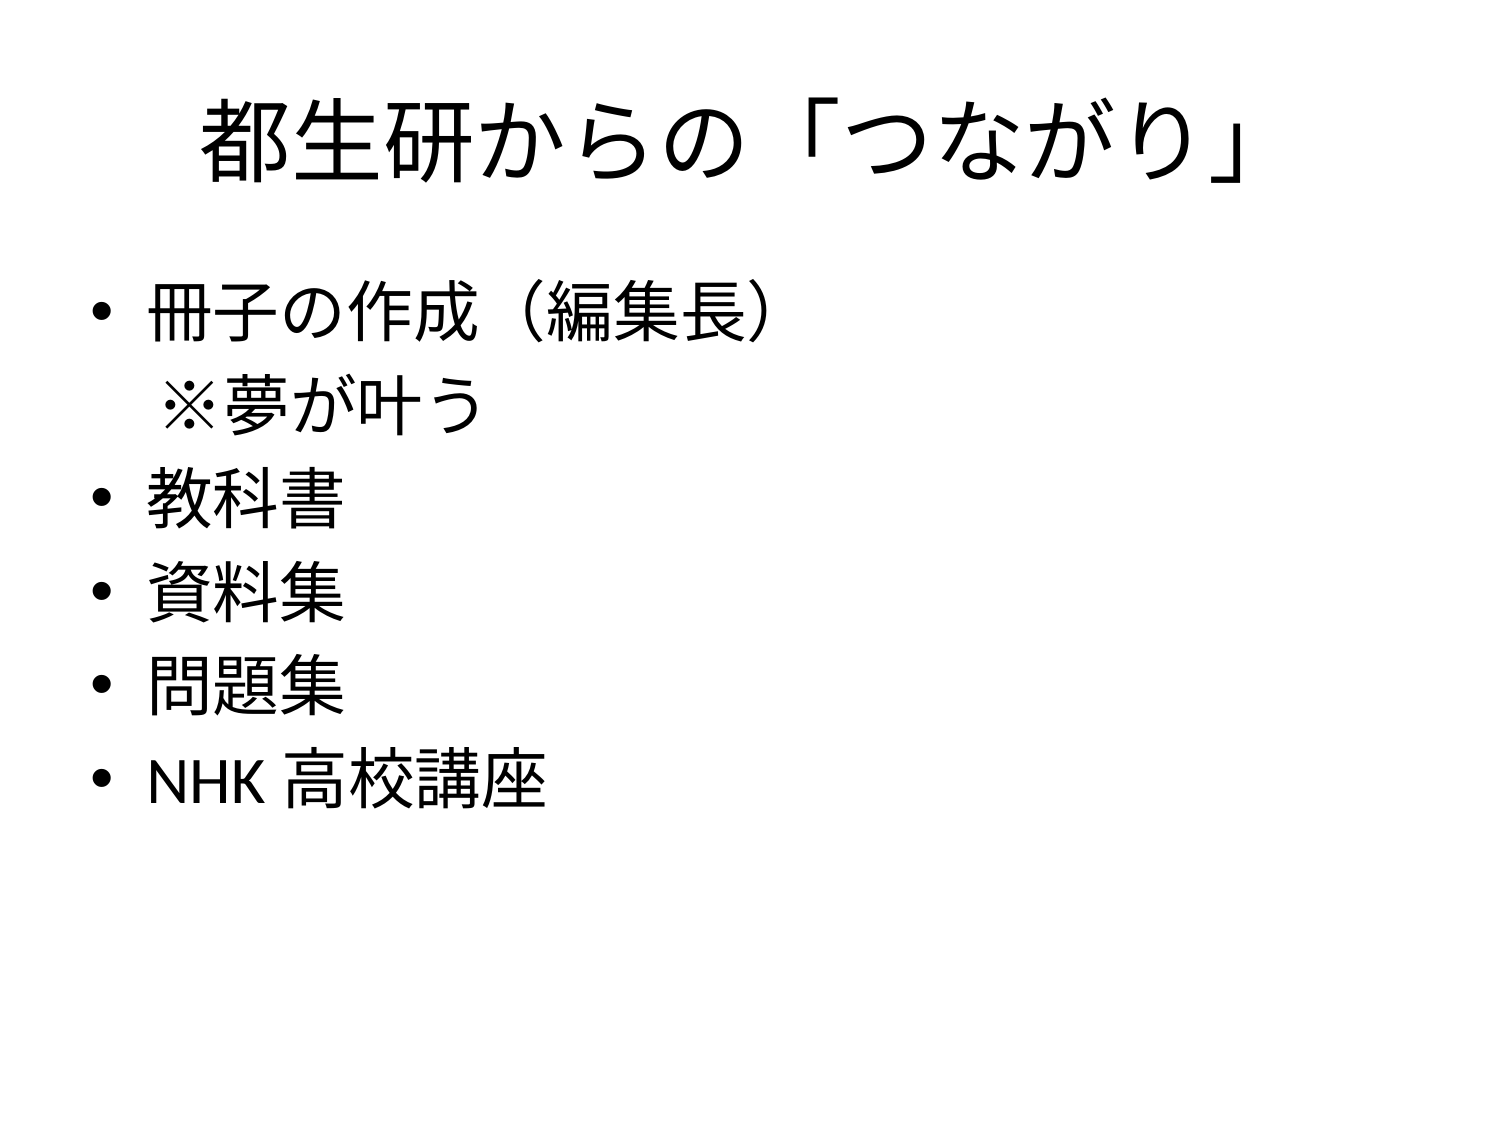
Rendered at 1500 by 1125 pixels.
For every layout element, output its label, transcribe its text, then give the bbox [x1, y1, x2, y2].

list 冊子の作成（編集長） ※夢が叶う 教科書 資料集 問題集 NHK高校講座 [75, 262, 1425, 1005]
title 都生研からの「つながり」 [75, 45, 1425, 233]
